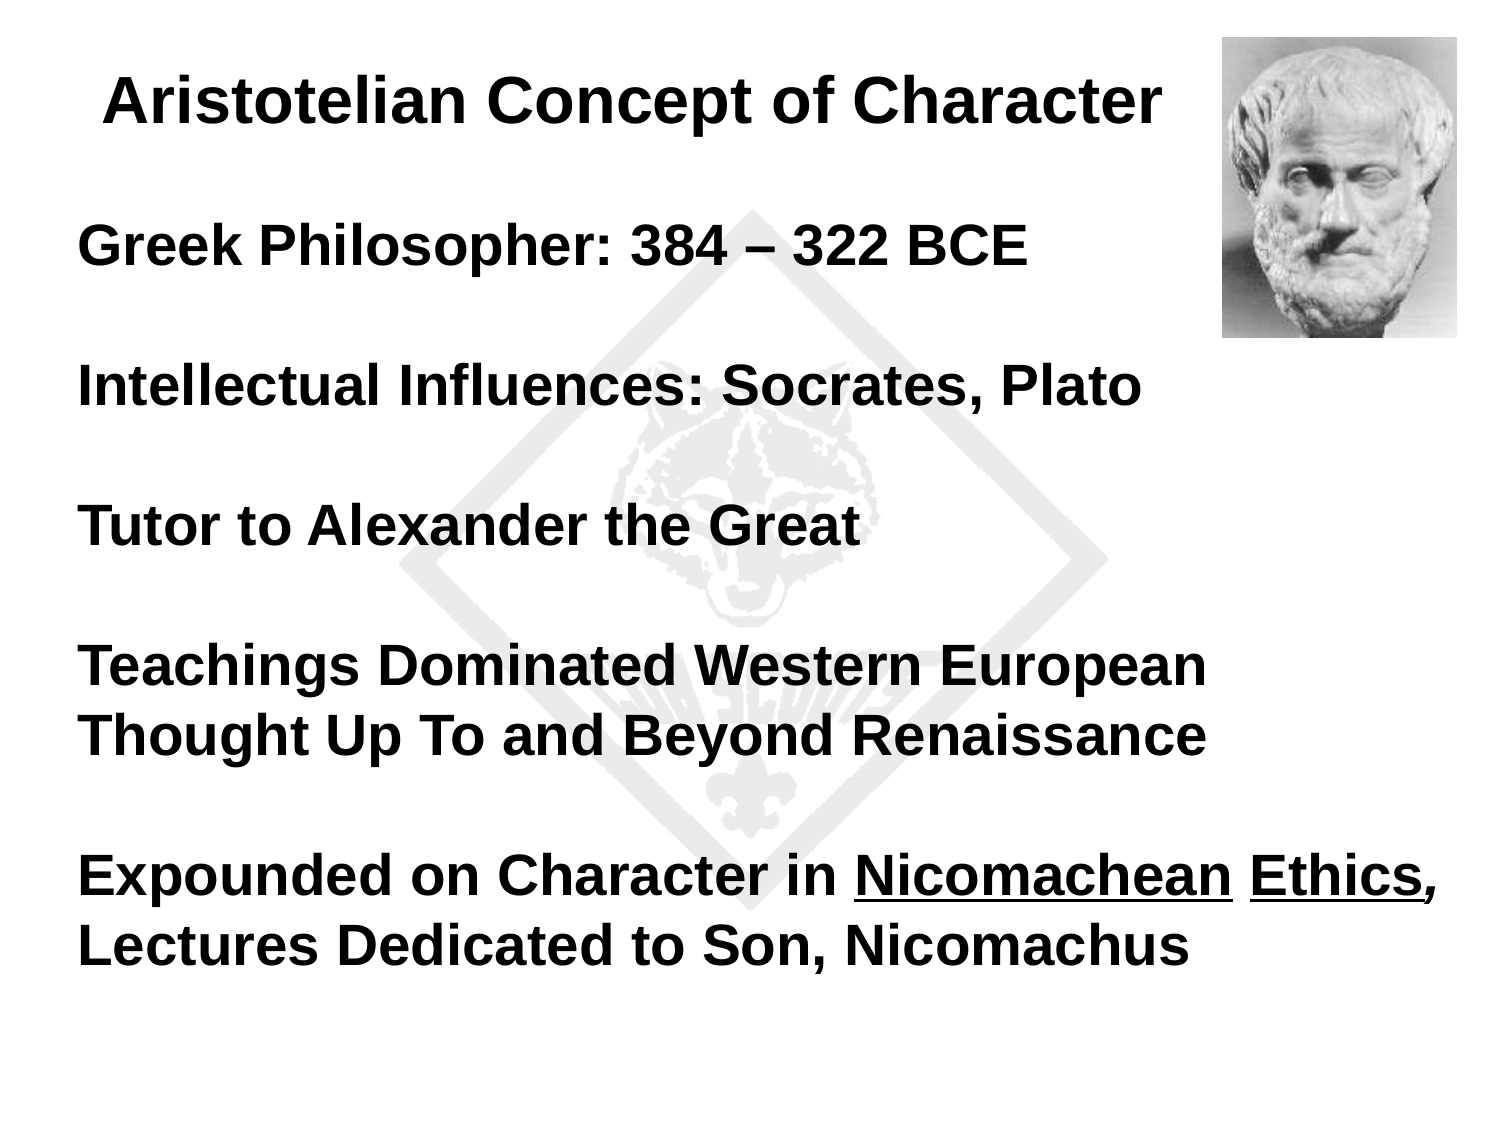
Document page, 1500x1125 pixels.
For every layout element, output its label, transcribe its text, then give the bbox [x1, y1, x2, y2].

picture [384, 208, 1116, 917]
picture [1221, 37, 1457, 338]
text_box [64, 430, 110, 686]
text_box Greek Philosopher: 384 – 322 BCE Intellectual Influences: Socrates, Plato Tutor to Alexander the Great Teachings Dominated Western European Thought Up To and Beyond Renaissance Expounded on Character in Nicomachean Ethics, Lectures Dedicated to Son, Nicomachus [62, 200, 1463, 985]
text_box Aristotelian Concept of Character [86, 49, 1180, 145]
